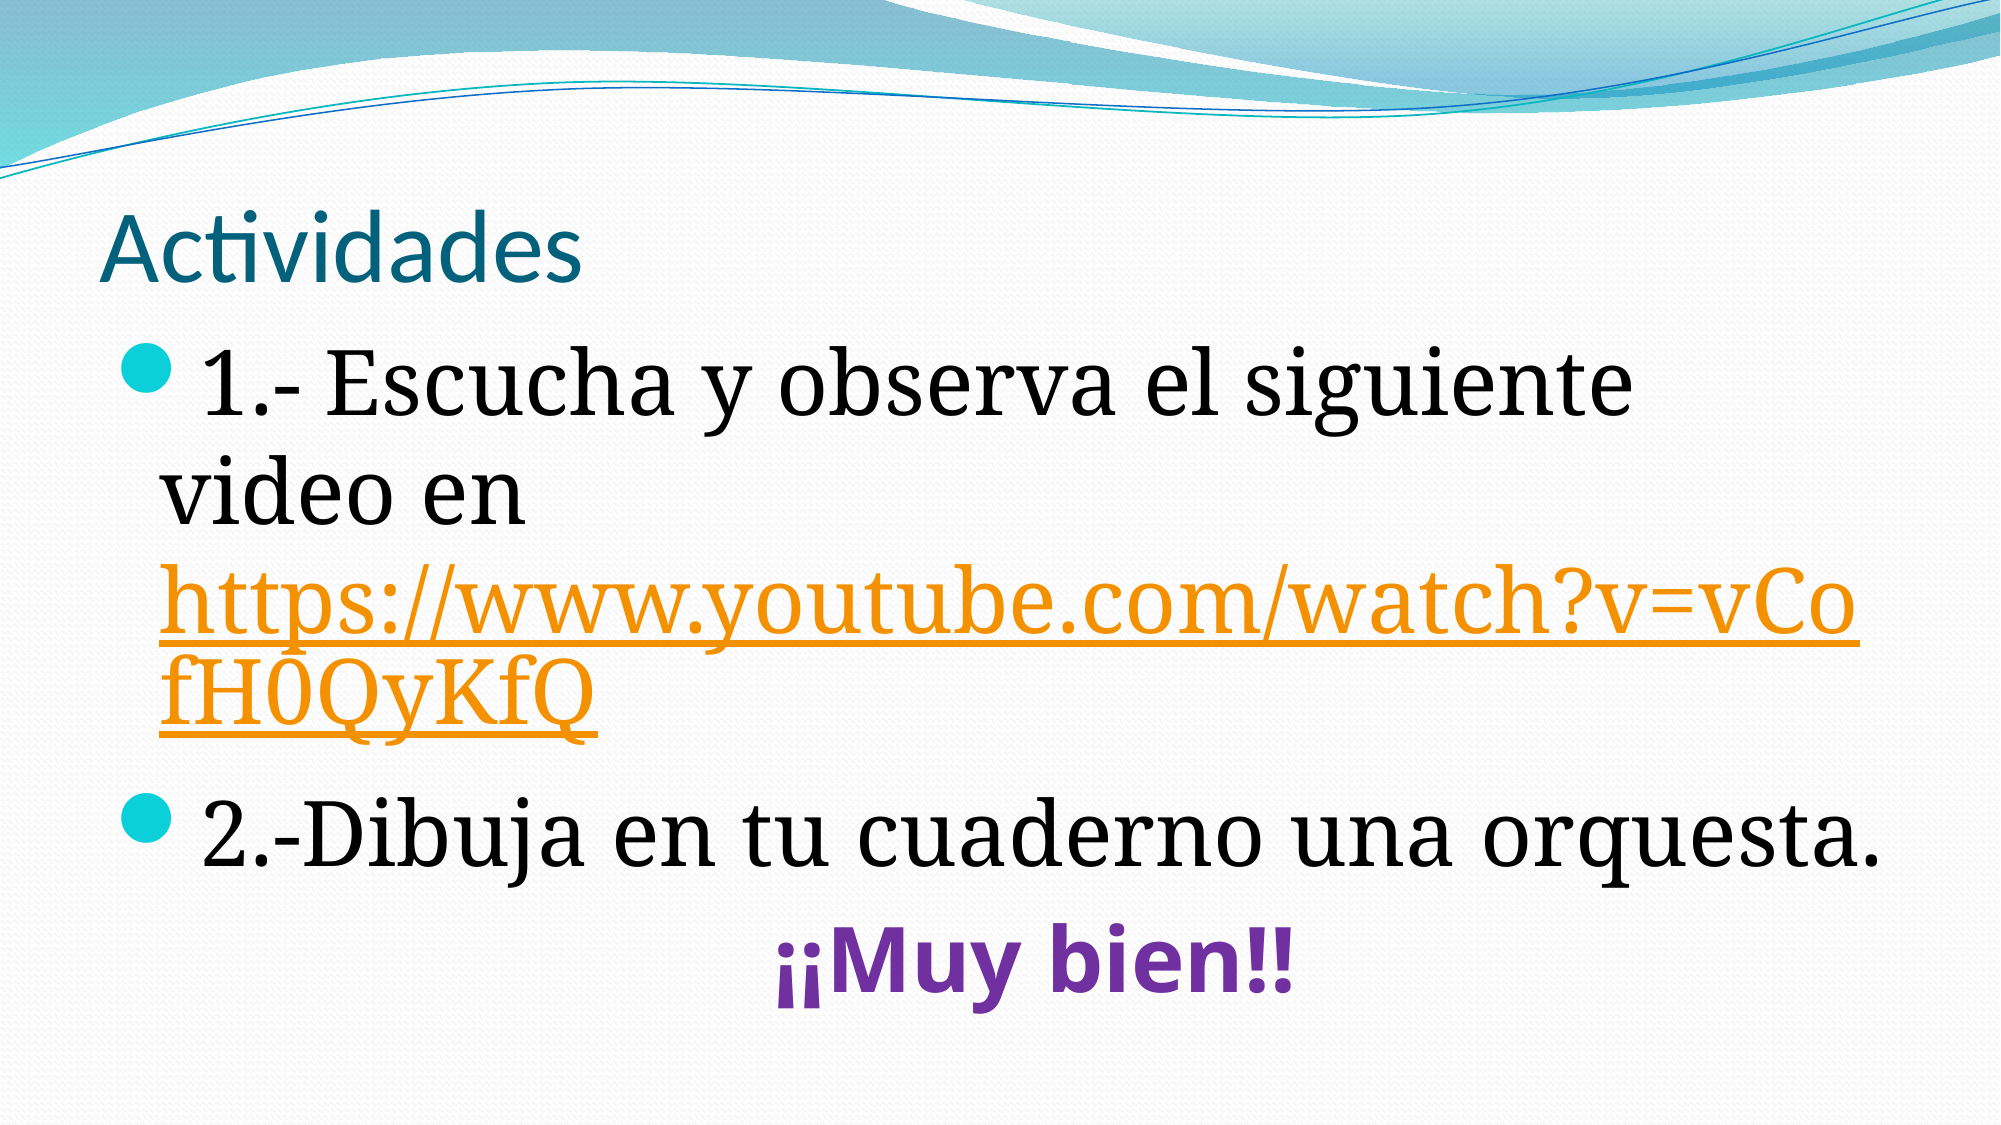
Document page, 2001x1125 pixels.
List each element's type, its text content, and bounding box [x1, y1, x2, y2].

title Actividades [99, 115, 1900, 303]
list 1.- Escucha y observa el siguiente video en https://www.youtube.com/watch?v=vCofH0QyKfQ 2.-Dibuja en tu cuaderno una orquesta. ¡¡Muy bien!! [99, 317, 1900, 1038]
